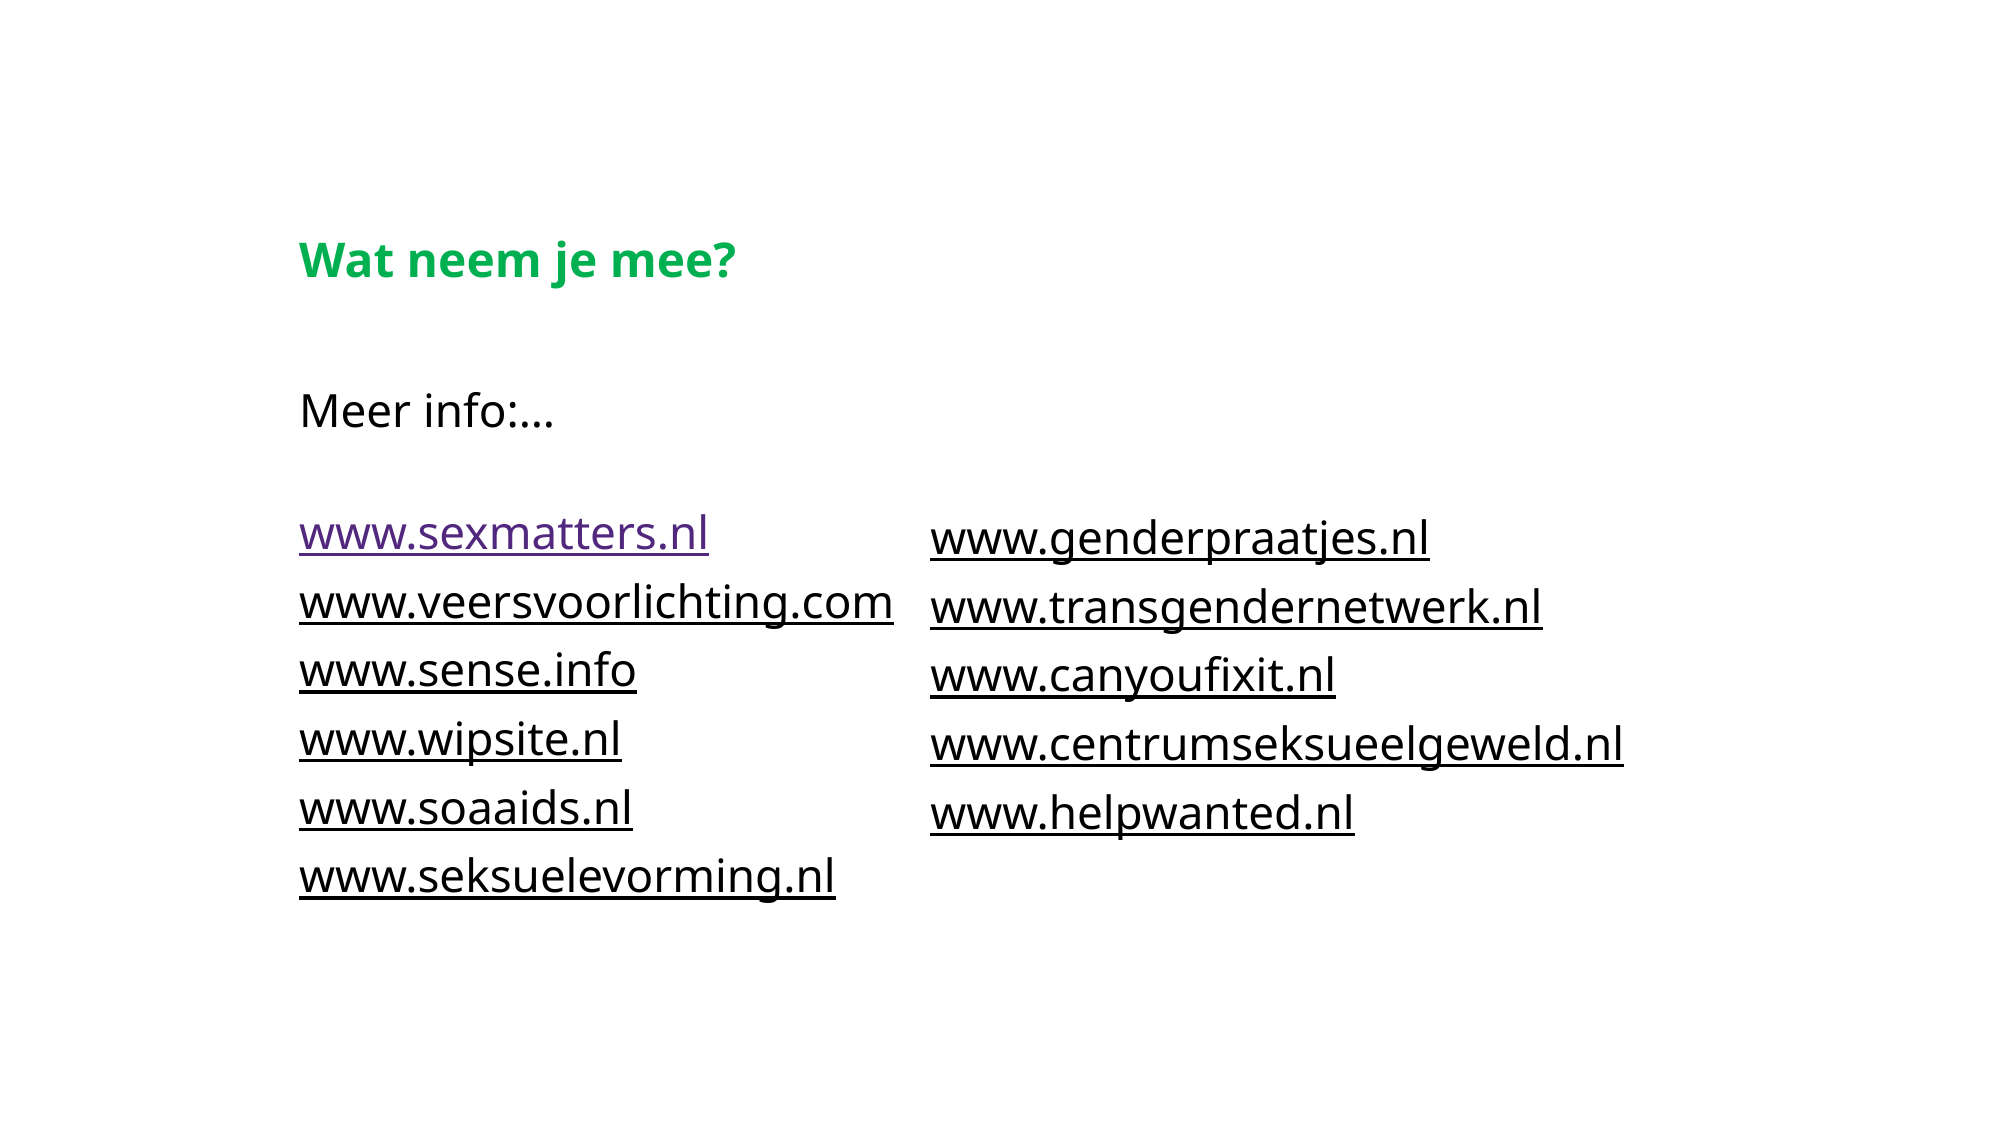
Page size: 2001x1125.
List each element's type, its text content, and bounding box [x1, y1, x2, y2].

list Meer info:… www.sexmatters.nl www.veersvoorlichting.com www.sense.info www.wipsite.nl www.soaaids.nl www.seksuelevorming.nl [284, 369, 1787, 904]
title Wat neem je mee? [284, 221, 1525, 369]
text_box www.genderpraatjes.nl www.transgendernetwerk.nl www.canyoufixit.nl www.centrumseksueelgeweld.nl www.helpwanted.nl [915, 487, 1722, 861]
